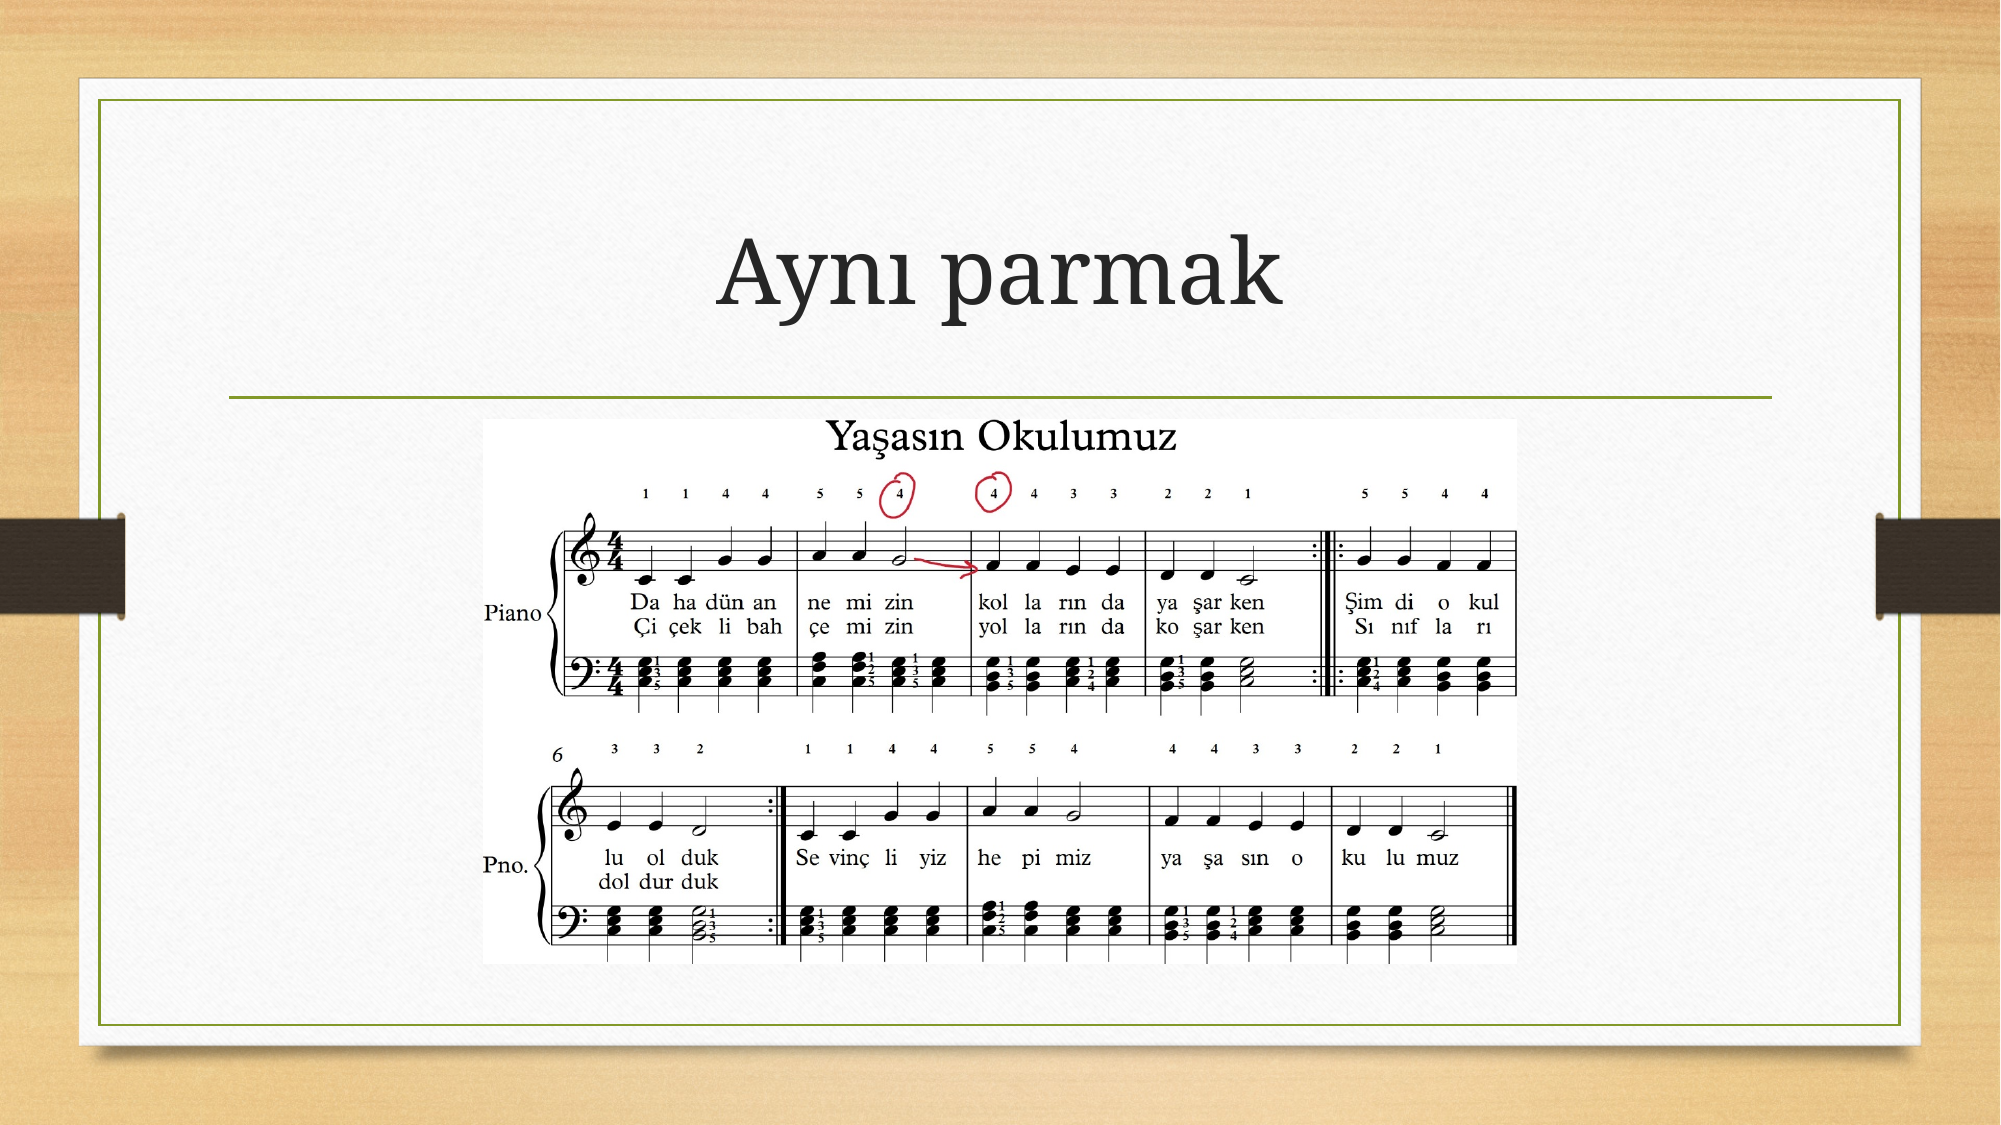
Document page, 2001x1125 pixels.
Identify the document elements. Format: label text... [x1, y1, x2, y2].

picture [0, 0, 2001, 1125]
title Aynı parmak [212, 161, 1788, 375]
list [483, 419, 1517, 964]
